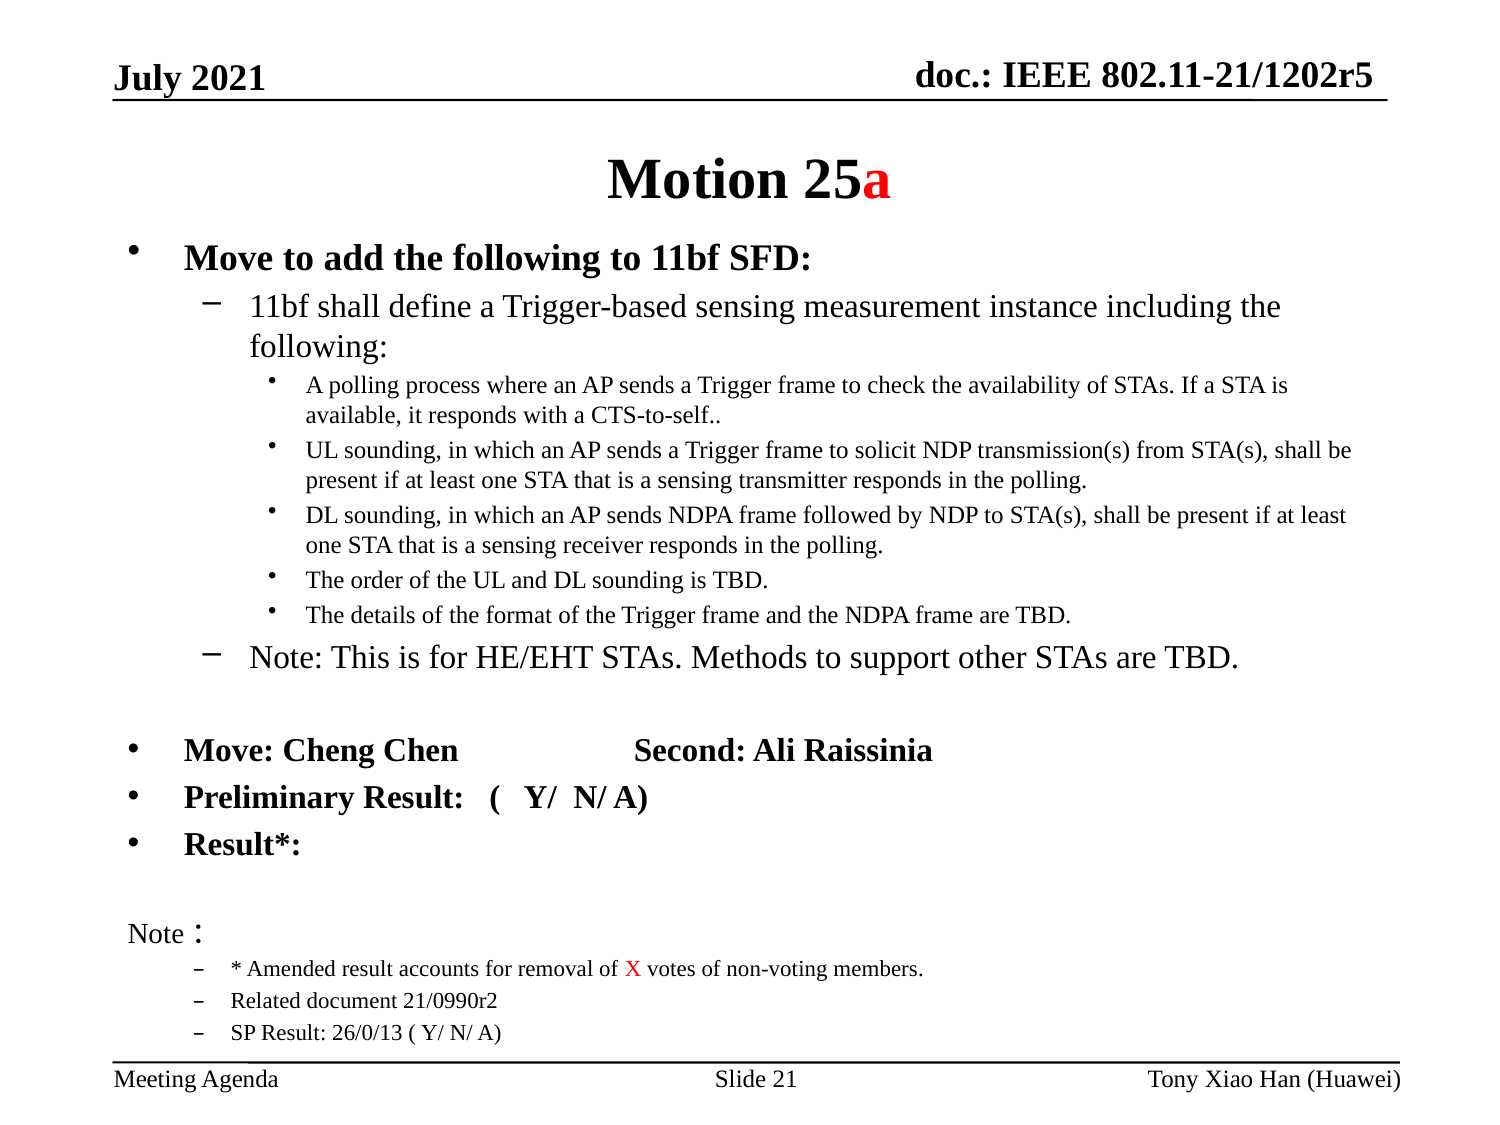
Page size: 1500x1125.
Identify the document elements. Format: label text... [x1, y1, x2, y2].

footer Tony Xiao Han (Huawei) [999, 1061, 1402, 1093]
text_box Move to add the following to 11bf SFD: 11bf shall define a Trigger-based sensing measurement instance including the following: A polling process where an AP sends a Trigger frame to check the availability of STAs. If a STA is available, it responds with a CTS-to-self.. UL sounding, in which an AP sends a Trigger frame to solicit NDP transmission(s) from STA(s), shall be present if at least one STA that is a sensing transmitter responds in the polling. DL sounding, in which an AP sends NDPA frame followed by NDP to STA(s), shall be present if at least one STA that is a sensing receiver responds in the polling. The order of the UL and DL sounding is TBD. The details of the format of the Trigger frame and the NDPA frame are TBD. Note: This is for HE/EHT STAs. Methods to support other STAs are TBD. Move: Cheng Chen Second: Ali Raissinia Preliminary Result: ( Y/ N/ A) Result*: Note： * Amended result accounts for removal of X votes of non-voting members. Related document 21/0990r2 SP Result: 26/0/13 ( Y/ N/ A) [112, 224, 1388, 888]
slide_number Slide 21 [712, 1061, 800, 1093]
text_box Motion 25a [112, 87, 1388, 224]
